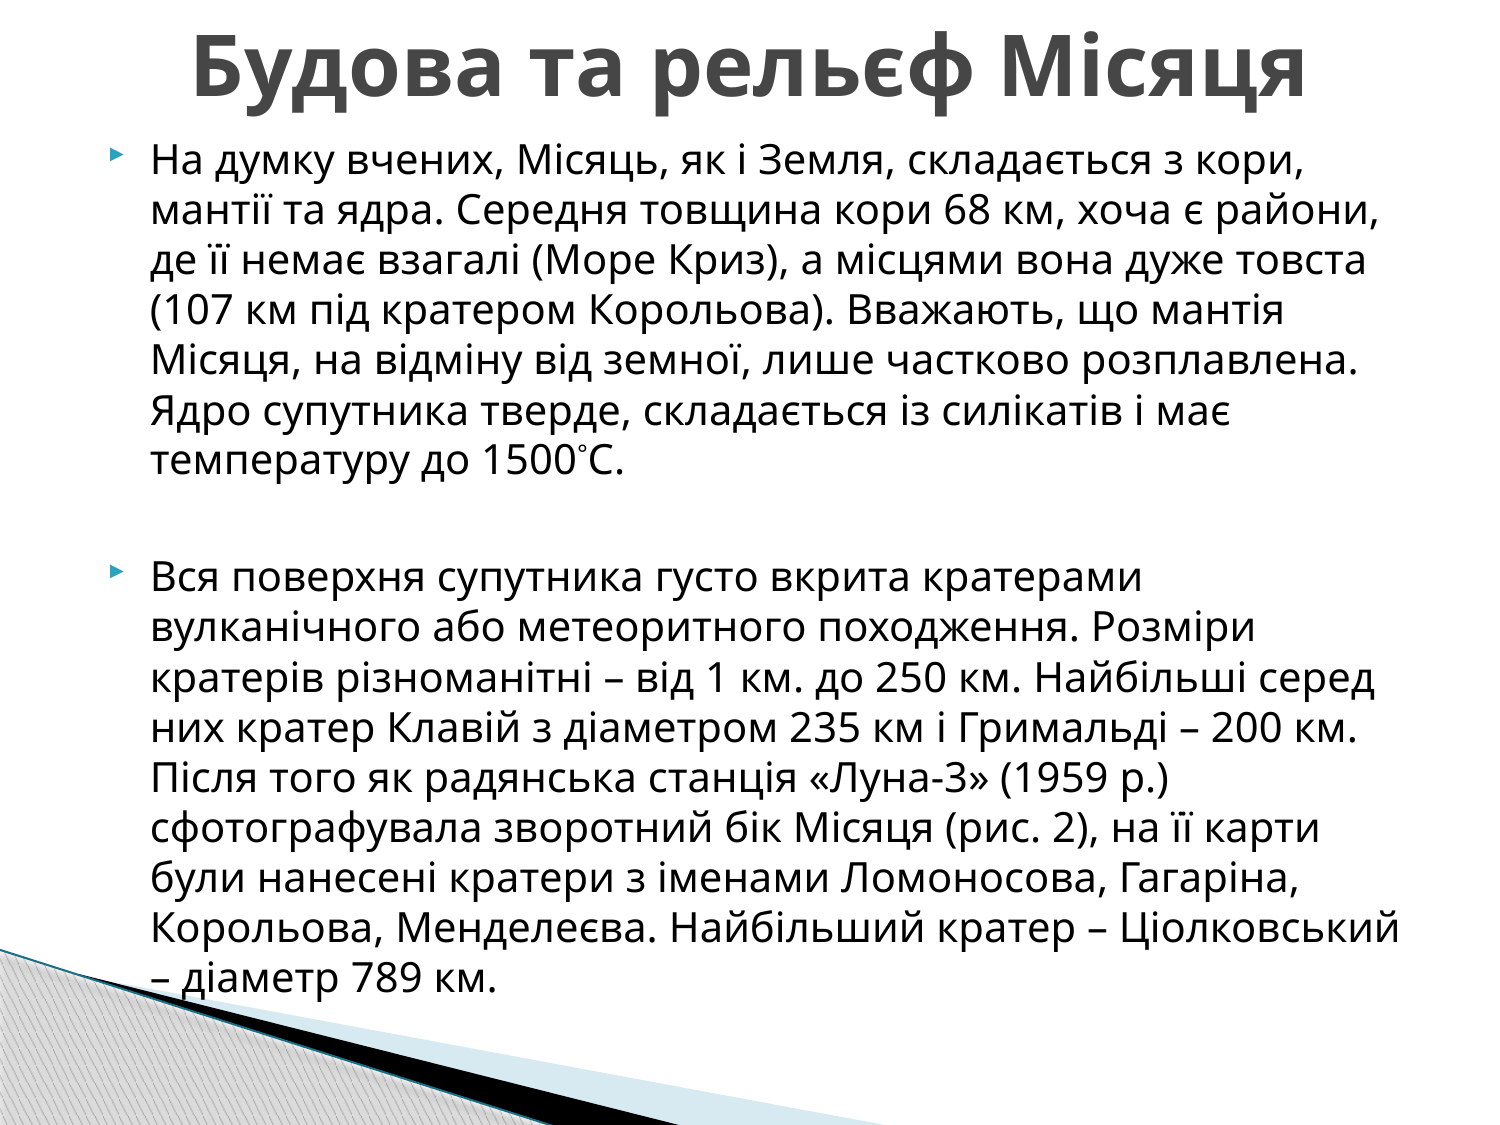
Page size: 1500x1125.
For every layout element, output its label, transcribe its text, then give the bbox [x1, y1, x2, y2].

title Будова та рельєф Місяця [75, 0, 1425, 126]
list На думку вчених, Місяць, як і Земля, складається з кори, мантії та ядра. Середня товщина кори 68 км, хоча є райони, де її немає взагалі (Море Криз), а місцями вона дуже товста (107 км під кратером Корольова). Вважають, що мантія Місяця, на відміну від земної, лише частково розплавлена. Ядро супутника тверде, складається із силікатів і має температуру до 1500°С. Вся поверхня супутника густо вкрита кратерами вулканічного або метеоритного походження. Розміри кратерів різноманітні – від 1 км. до 250 км. Найбільші серед них кратер Клавій з діаметром 235 км і Гримальді – 200 км. Після того як радянська станція «Луна-3» (1959 р.) сфотографувала зворотний бік Місяця (рис. 2), на її карти були нанесені кратери з іменами Ломоносова, Гагаріна, Корольова, Менделеєва. Найбільший кратер – Ціолковський – діаметр 789 км. [75, 126, 1425, 1071]
